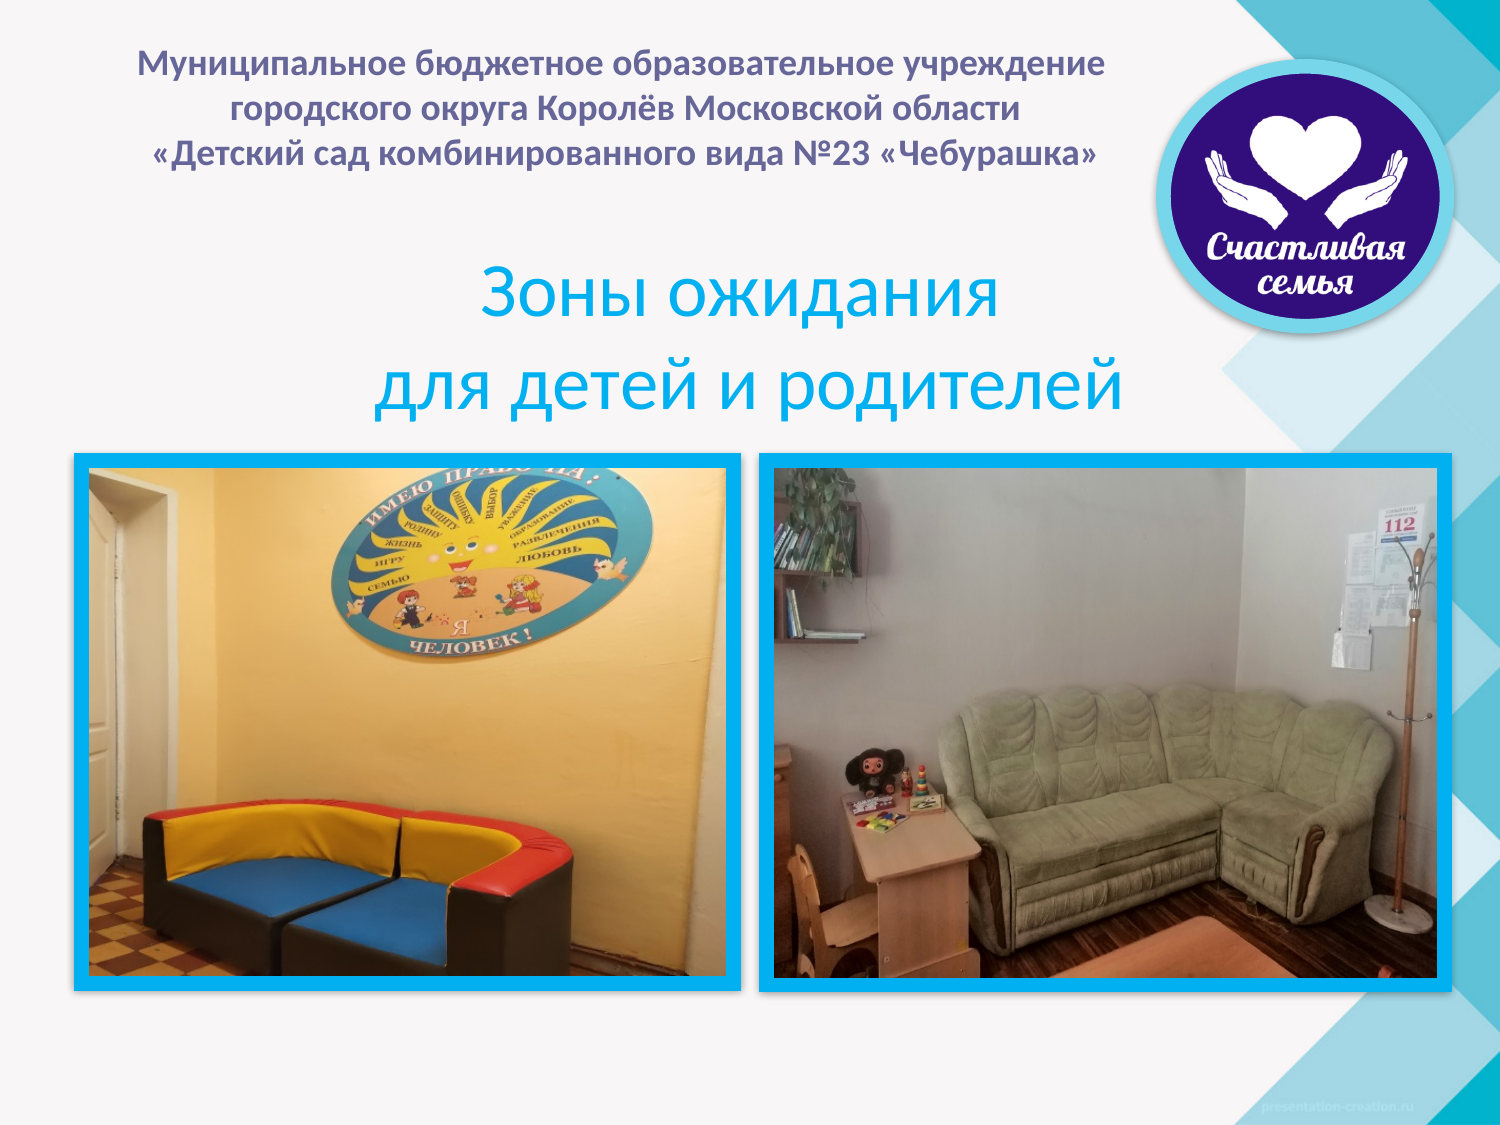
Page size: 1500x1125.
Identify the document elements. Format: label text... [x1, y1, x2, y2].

text_box Муниципальное бюджетное образовательное учреждение городского округа Королёв Московской области «Детский сад комбинированного вида №23 «Чебурашка» [29, 30, 1223, 181]
title Зоны ожидания для детей и родителей [147, 231, 1353, 433]
picture [0, 0, 1500, 1125]
